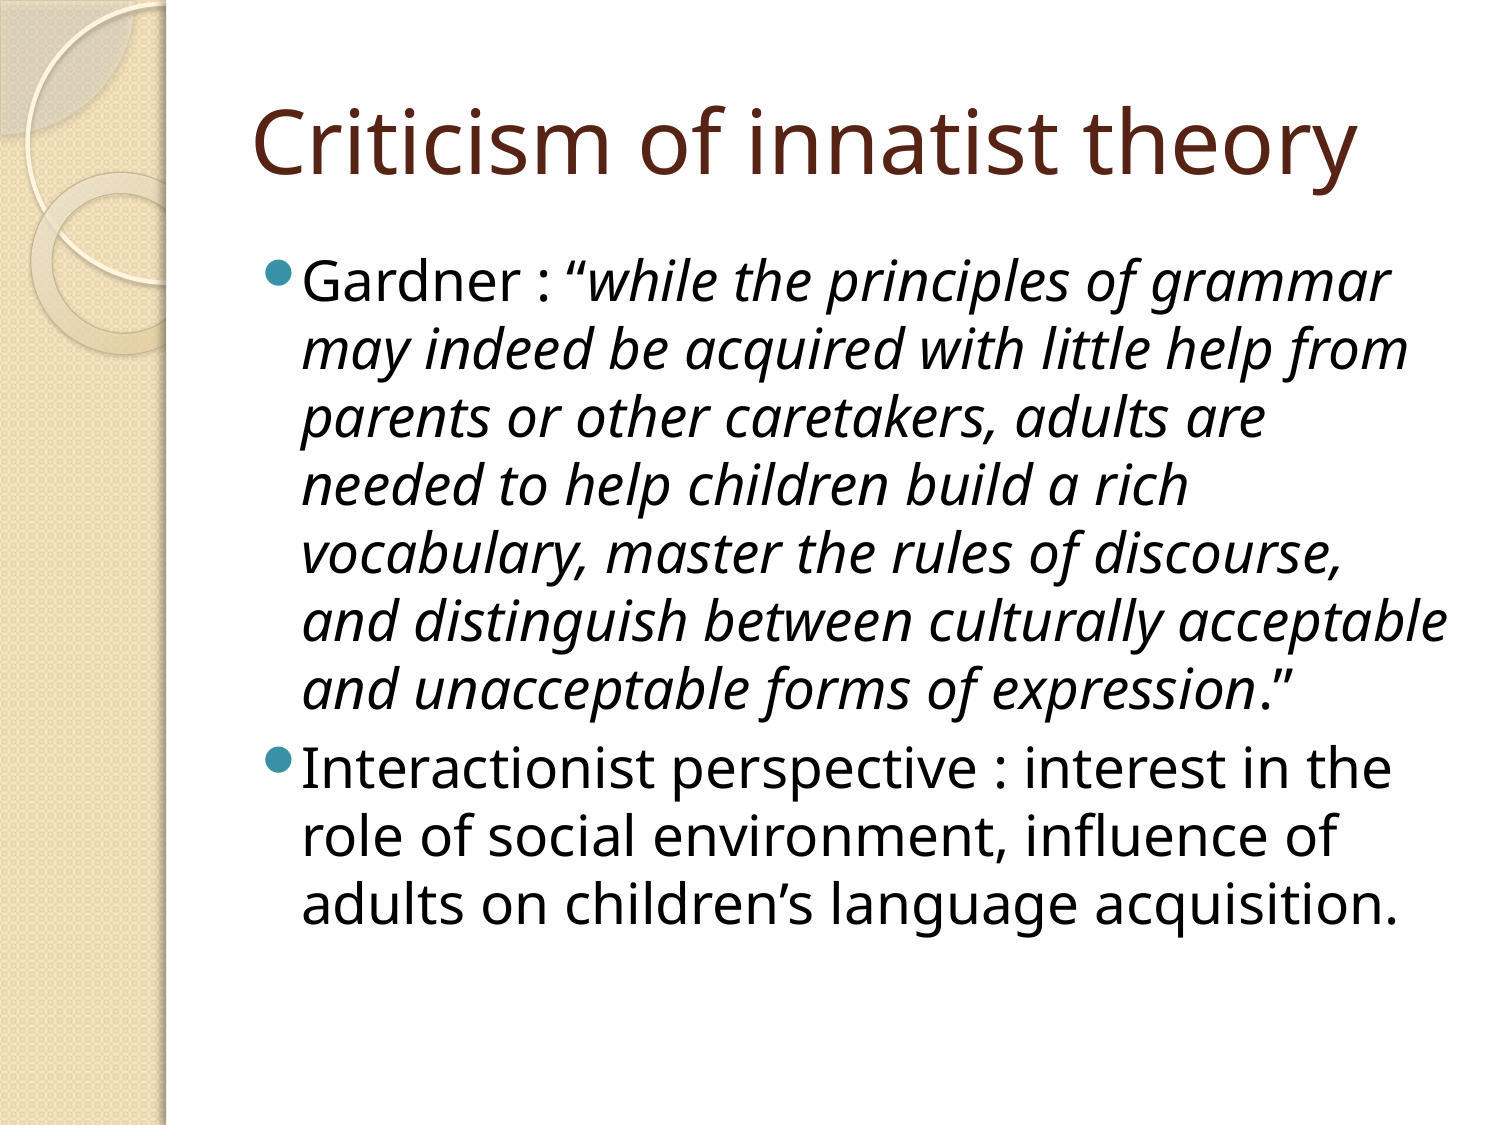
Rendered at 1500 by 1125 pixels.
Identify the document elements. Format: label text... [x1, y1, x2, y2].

list Gardner : “while the principles of grammar may indeed be acquired with little help from parents or other caretakers, adults are needed to help children build a rich vocabulary, master the rules of discourse, and distinguish between culturally acceptable and unacceptable forms of expression.” Interactionist perspective : interest in the role of social environment, influence of adults on children’s language acquisition. [235, 237, 1466, 1025]
title Criticism of innatist theory [235, 45, 1466, 233]
